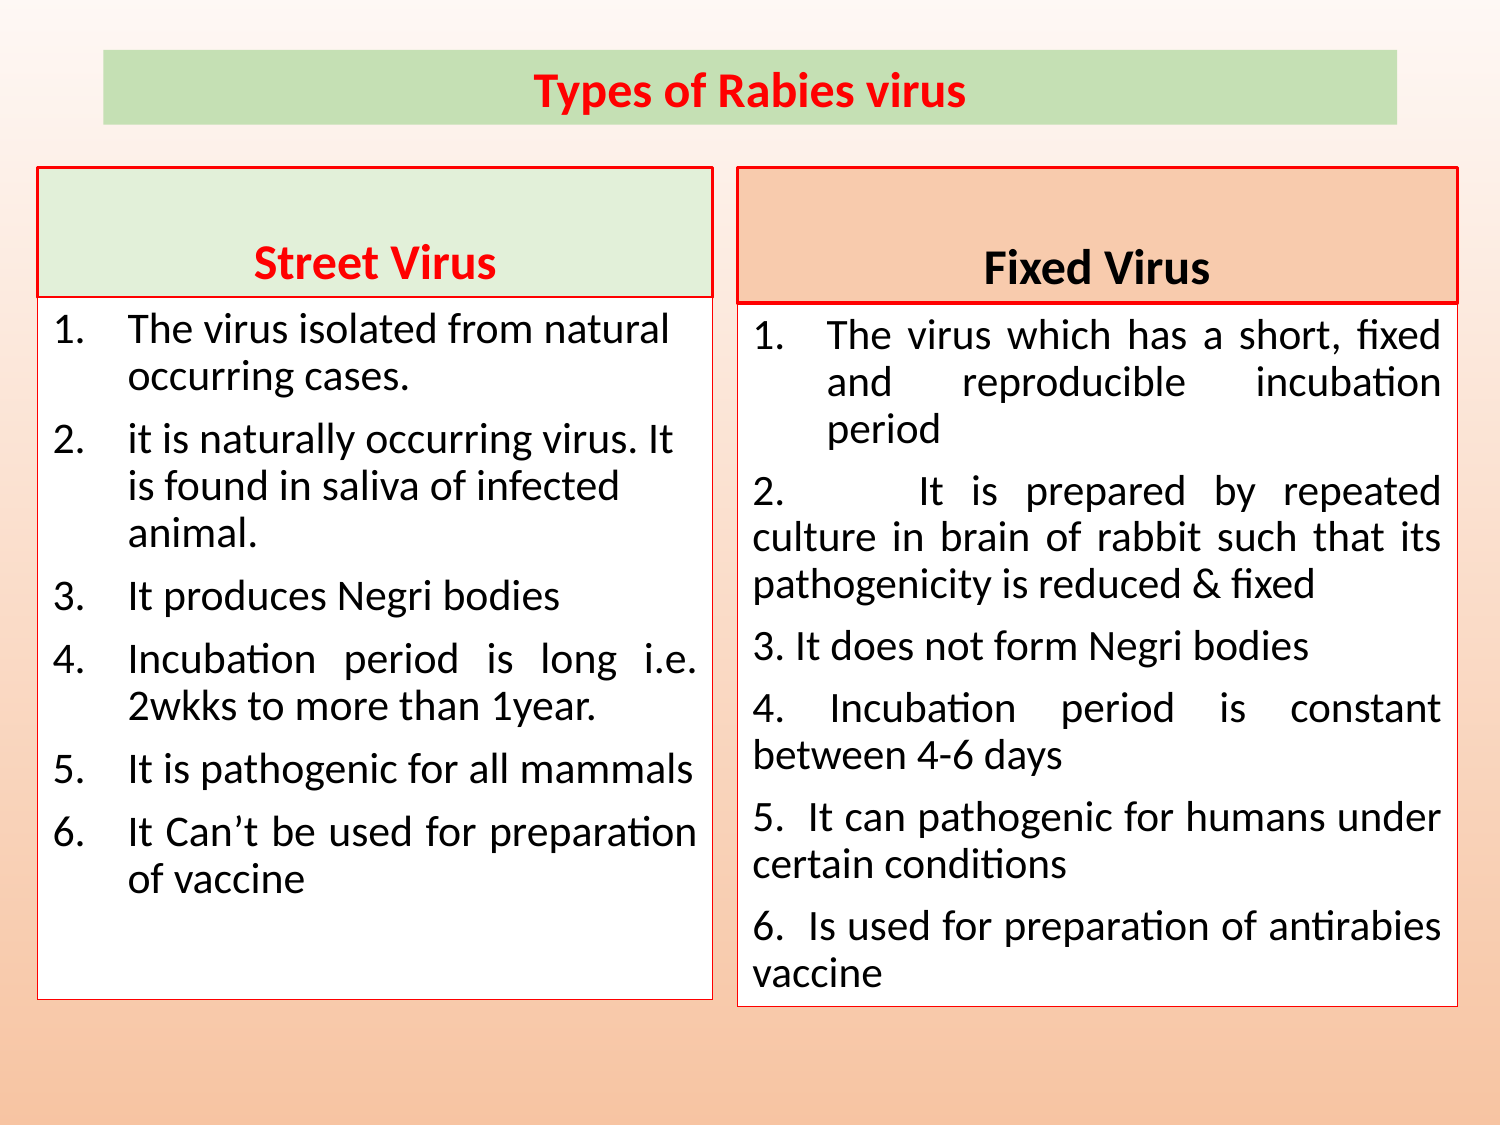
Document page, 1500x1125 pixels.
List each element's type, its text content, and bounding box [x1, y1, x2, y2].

list Street Virus [37, 167, 713, 297]
list Fixed Virus [737, 167, 1458, 303]
list The virus which has a short, fixed and reproducible incubation period 2. It is prepared by repeated culture in brain of rabbit such that its pathogenicity is reduced & fixed 3. It does not form Negri bodies 4. Incubation period is constant between 4-6 days 5. It can pathogenic for humans under certain conditions 6. Is used for preparation of antirabies vaccine [737, 304, 1458, 1007]
text_box Types of Rabies virus [103, 49, 1398, 125]
list The virus isolated from natural occurring cases. it is naturally occurring virus. It is found in saliva of infected animal. It produces Negri bodies Incubation period is long i.e. 2wkks to more than 1year. It is pathogenic for all mammals It Can’t be used for preparation of vaccine [37, 297, 713, 1000]
